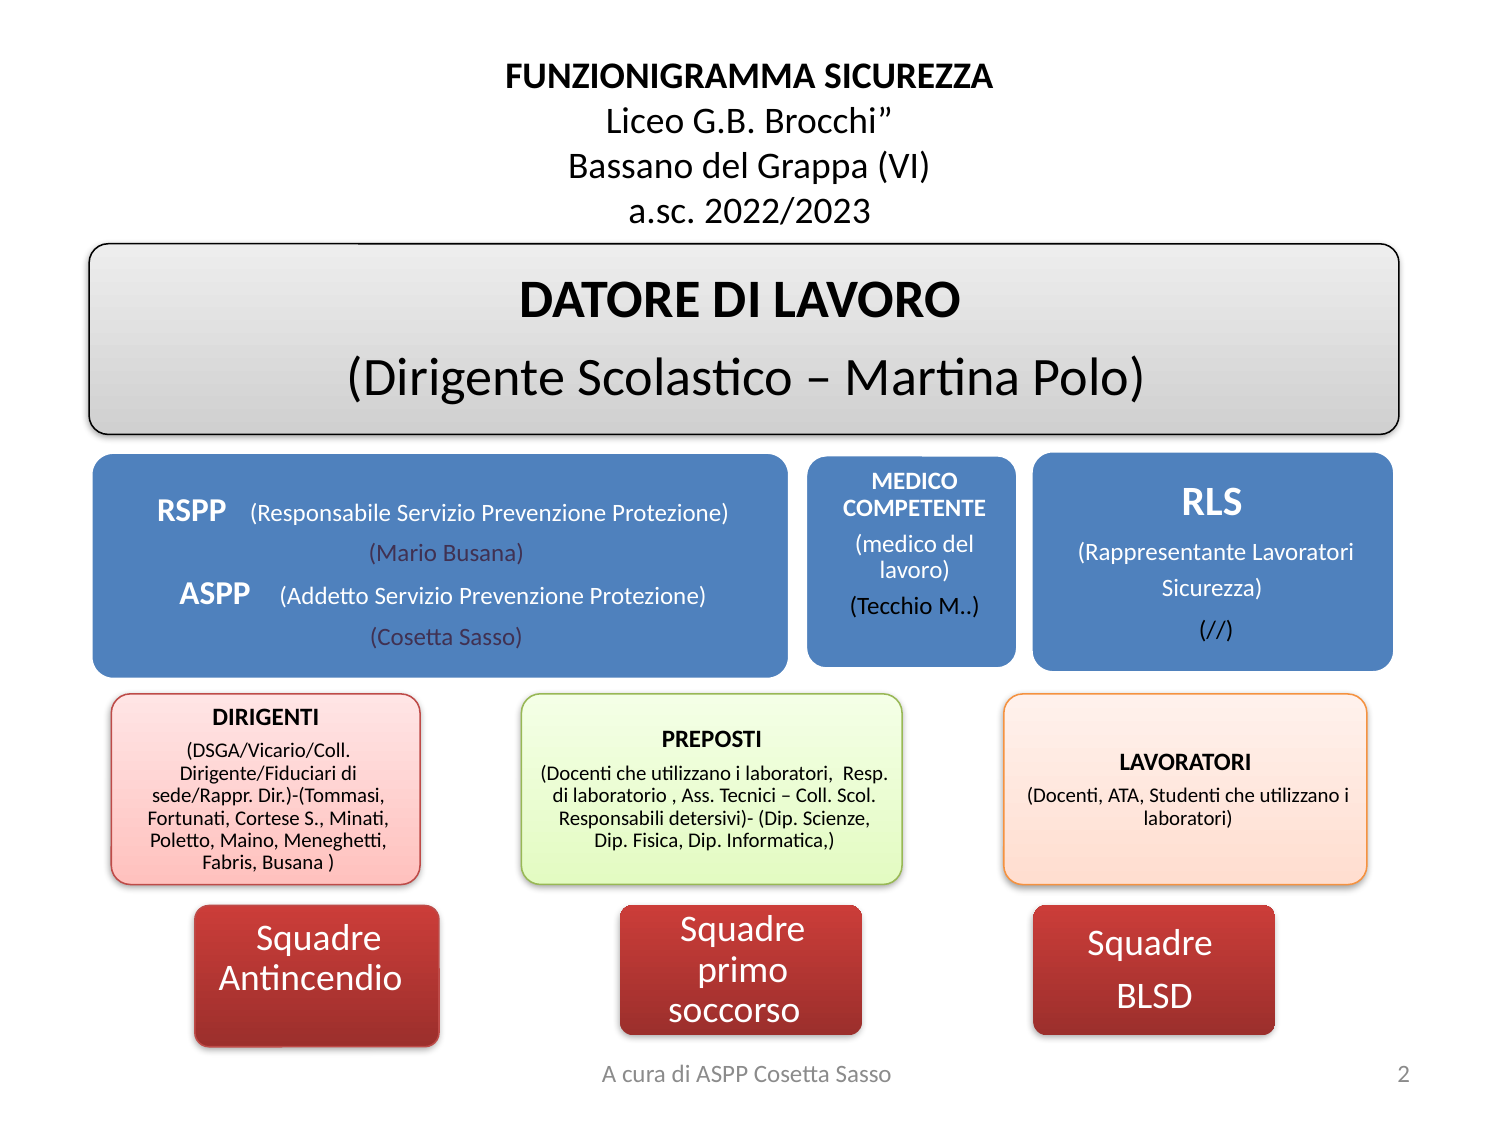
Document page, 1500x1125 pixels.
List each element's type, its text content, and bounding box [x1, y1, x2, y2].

footer A cura di ASPP Cosetta Sasso [512, 1056, 988, 1103]
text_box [1033, 904, 1276, 1036]
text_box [88, 243, 1400, 1047]
title FUNZIONIGRAMMA SICUREZZA Liceo G.B. Brocchi” Bassano del Grappa (VI) a.sc. 2022/2023 [112, 42, 1388, 241]
slide_number 2 [1074, 1042, 1425, 1103]
